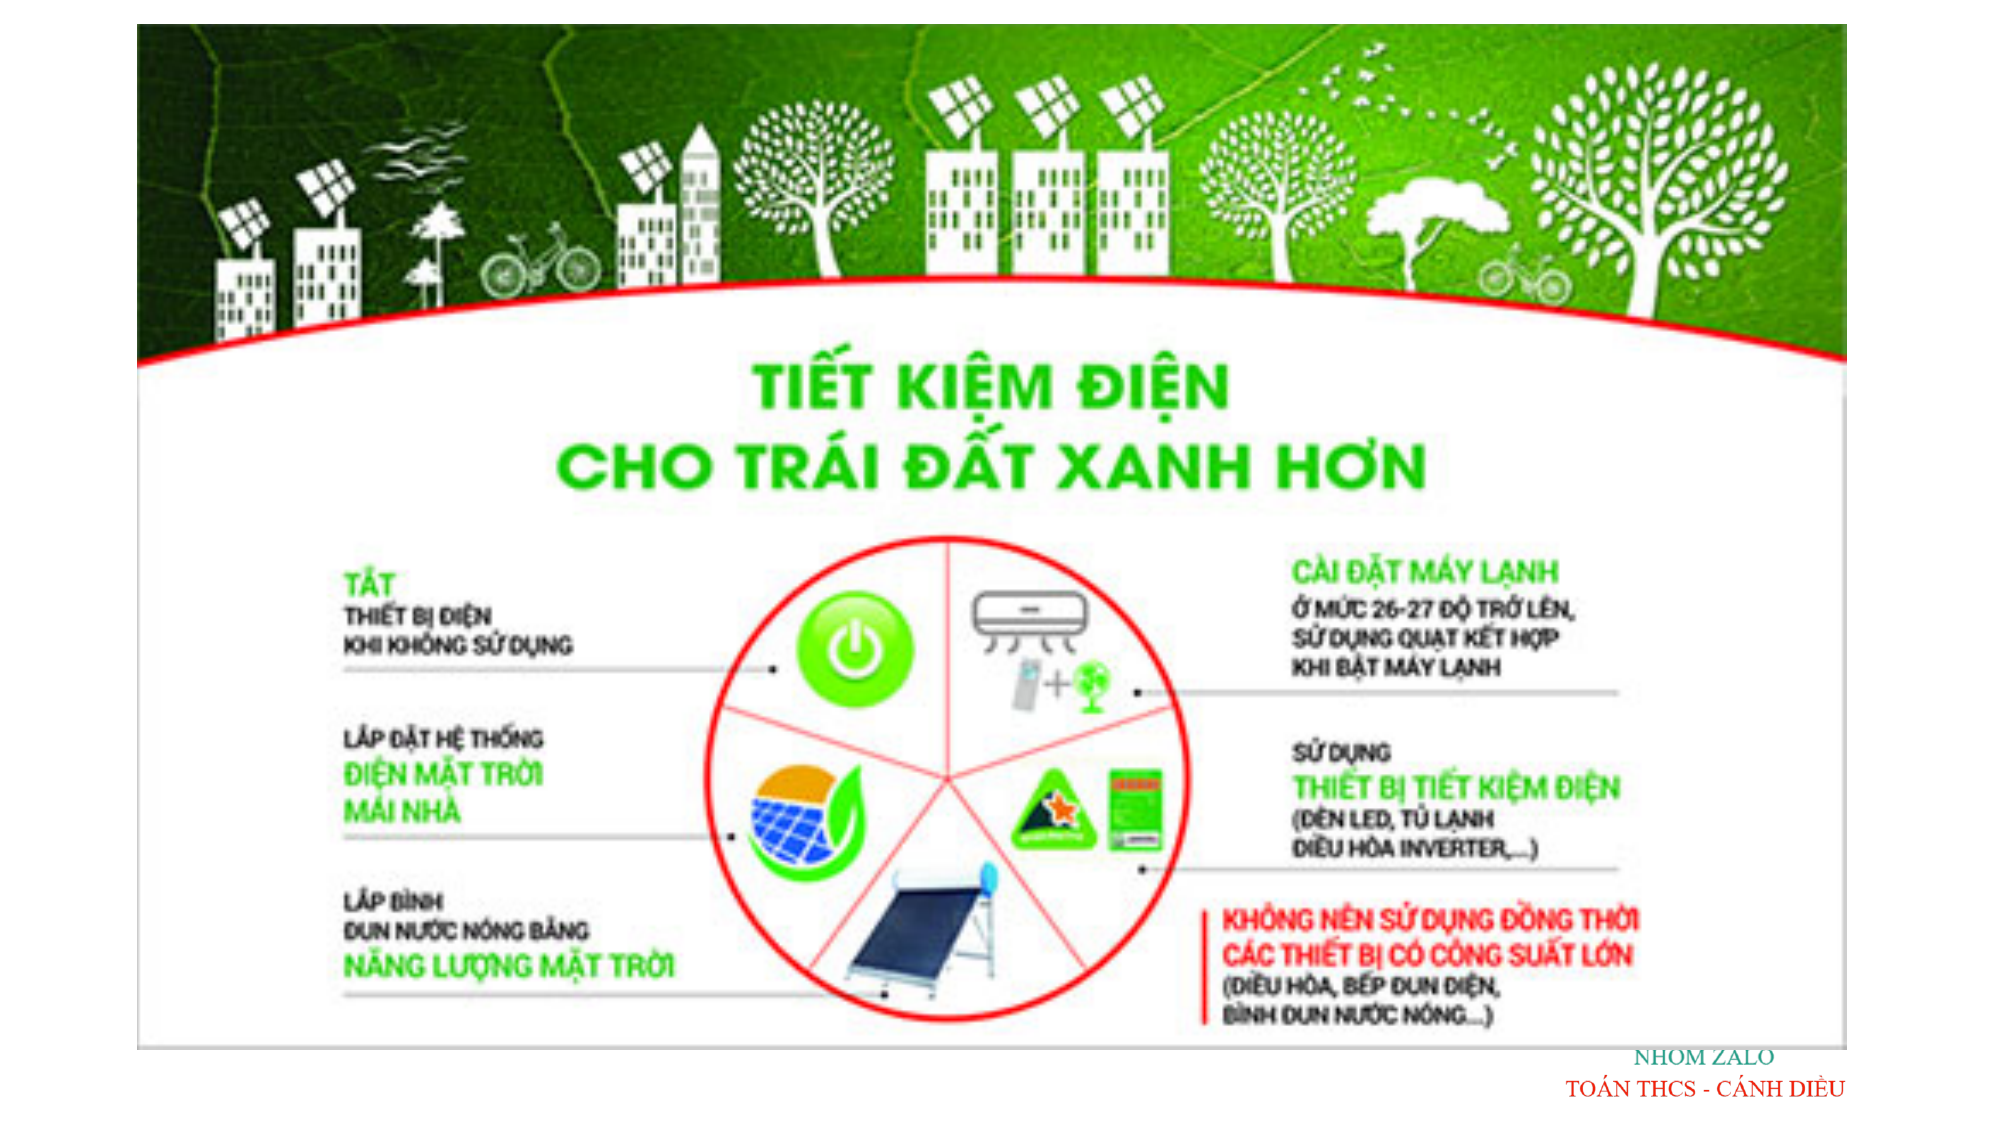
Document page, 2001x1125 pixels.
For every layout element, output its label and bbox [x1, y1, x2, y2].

picture [137, 24, 1887, 1125]
